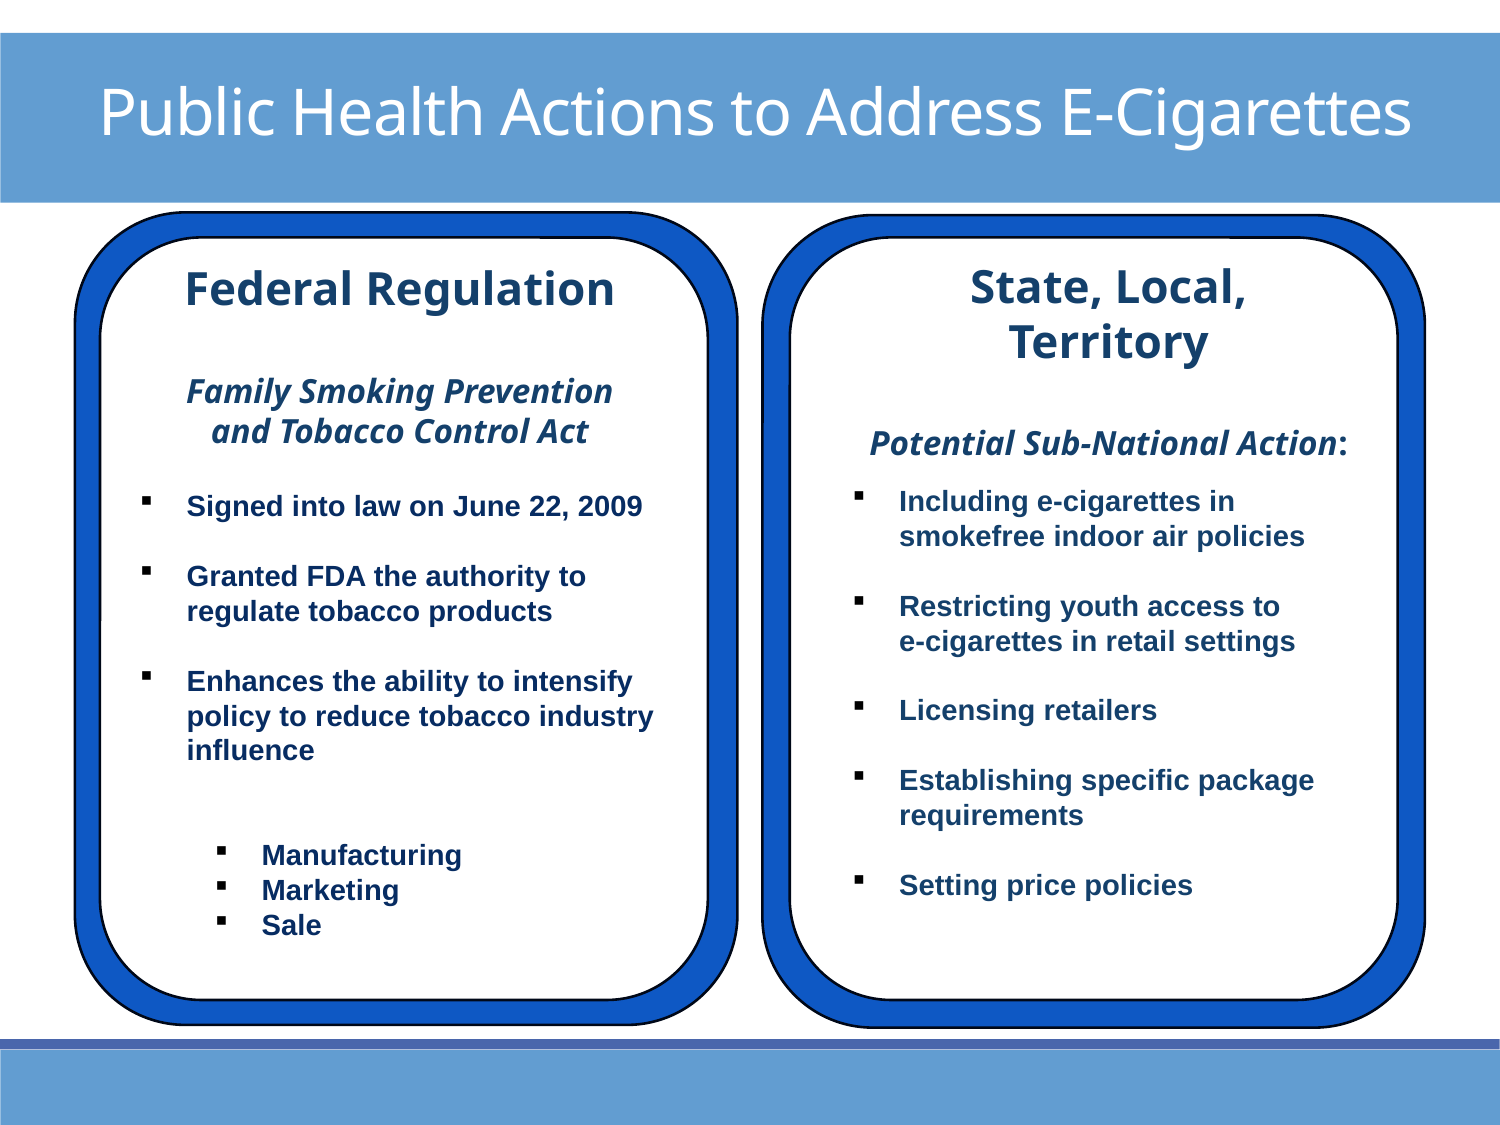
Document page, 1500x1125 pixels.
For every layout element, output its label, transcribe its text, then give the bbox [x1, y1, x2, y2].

text_box [73, 211, 739, 1016]
text_box [788, 236, 1399, 1002]
text_box [761, 213, 1427, 1029]
text_box [0, 31, 1500, 204]
text_box Federal Regulation Family Smoking Prevention and Tobacco Control Act [150, 252, 650, 497]
text_box [145, 1019, 667, 1027]
title Public Health Actions to Address E-Cigarettes [83, 61, 1496, 157]
text_box Including e-cigarettes in smokefree indoor air policies Restricting youth access to e-cigarettes in retail settings Licensing retailers Establishing specific package requirements Setting price policies [837, 474, 1340, 909]
text_box Signed into law on June 22, 2009 Granted FDA the authority to regulate tobacco products Enhances the ability to intensify policy to reduce tobacco industry influence Manufacturing Marketing Sale [125, 479, 675, 1019]
text_box [98, 236, 710, 976]
text_box State, Local, Territory Potential Sub-National Action: [849, 249, 1368, 510]
